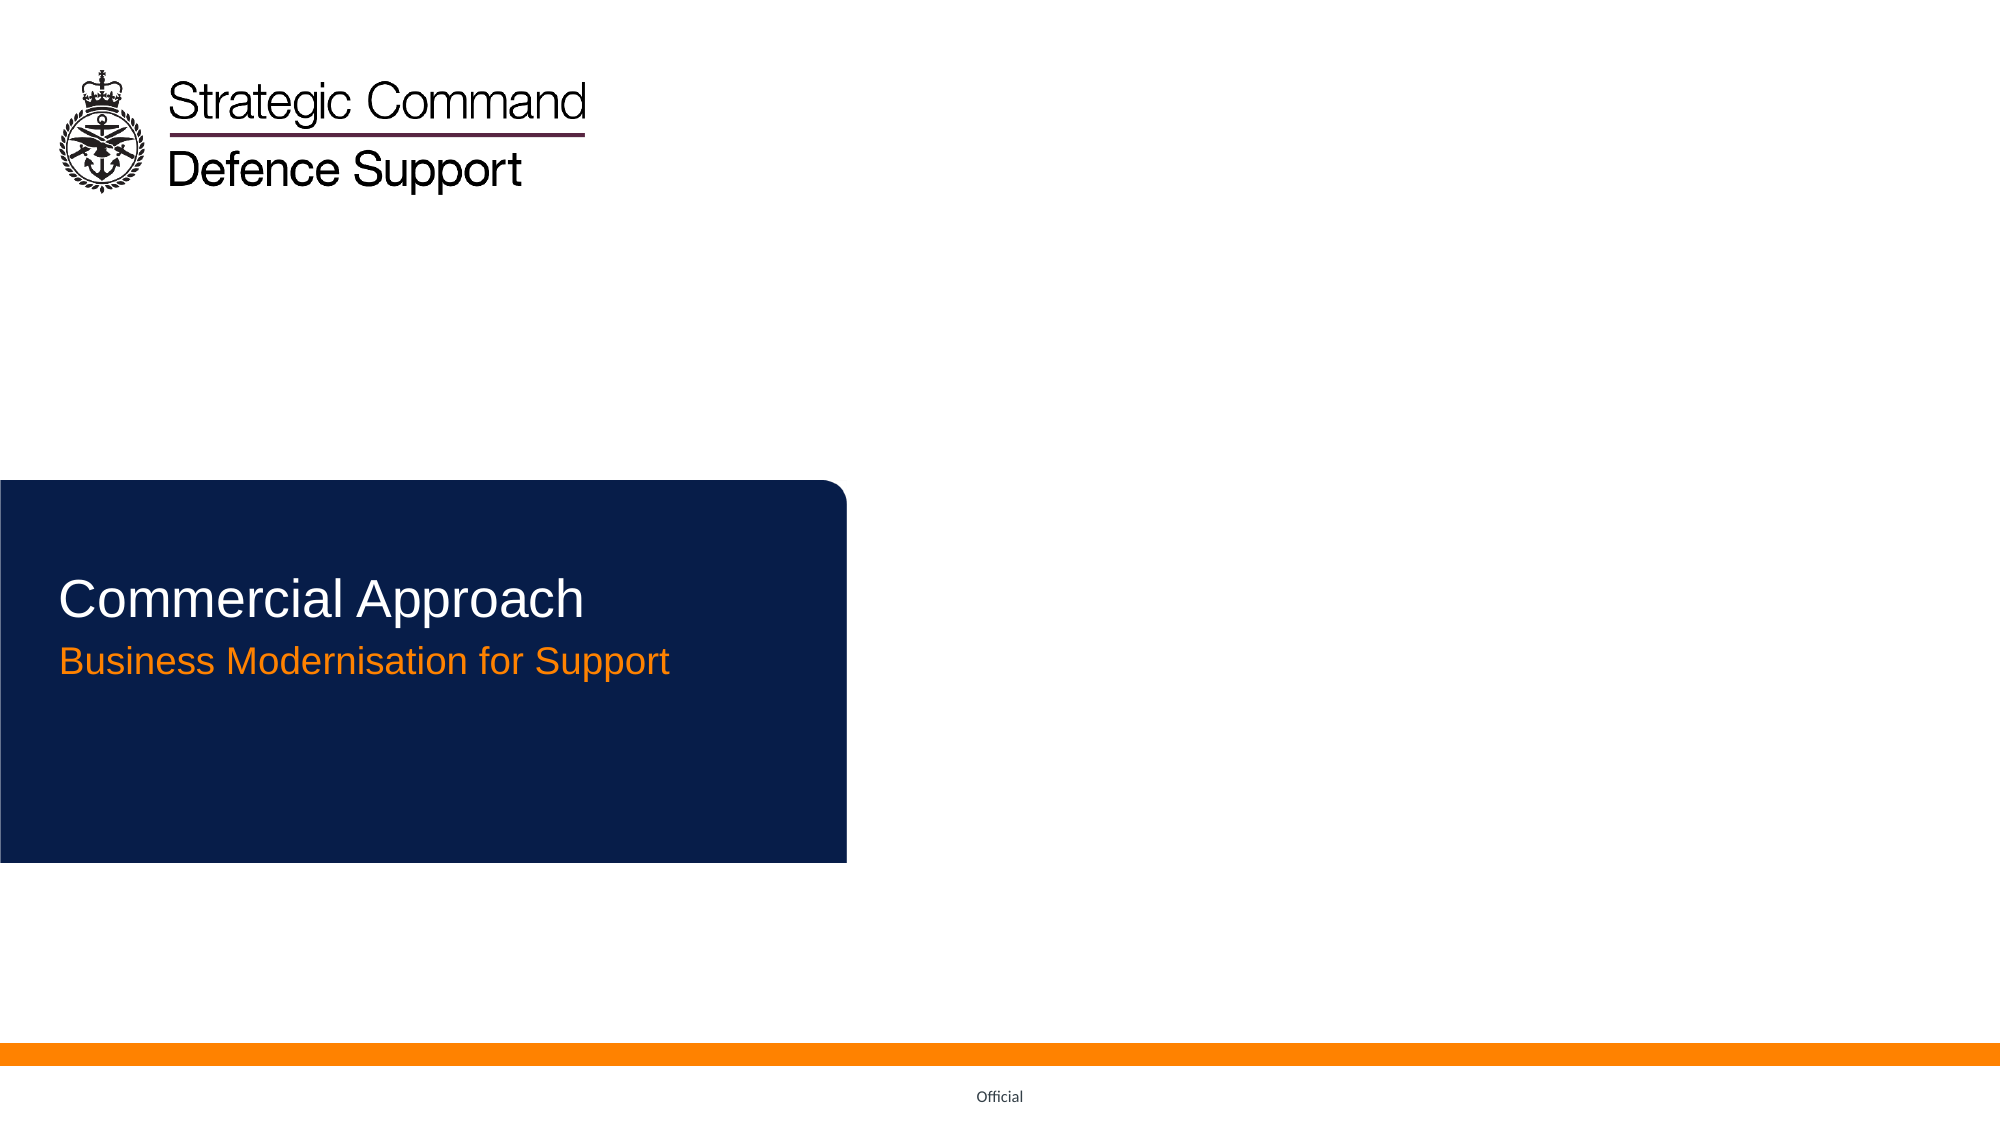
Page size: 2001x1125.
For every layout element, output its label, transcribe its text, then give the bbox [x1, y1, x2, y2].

list Commercial Approach [59, 571, 833, 785]
picture [0, 480, 847, 863]
picture [59, 70, 585, 195]
footer Official [662, 1080, 1338, 1111]
